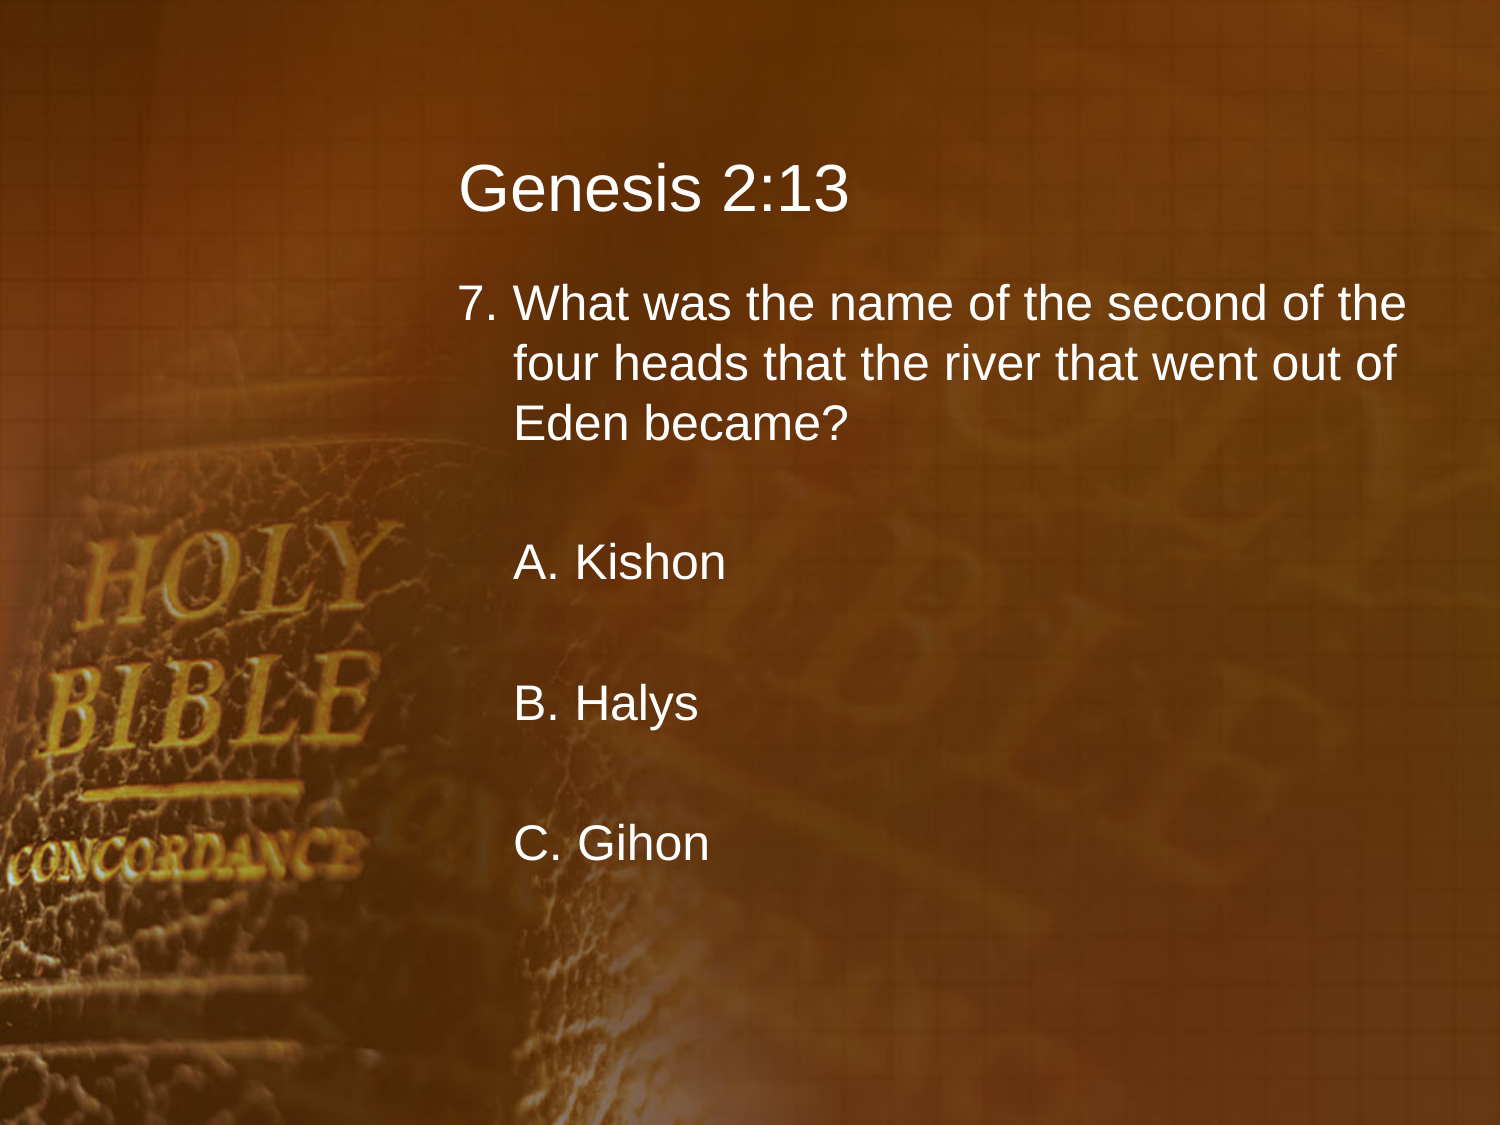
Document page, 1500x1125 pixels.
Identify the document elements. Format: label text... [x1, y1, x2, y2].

title Genesis 2:13 [443, 44, 1480, 233]
list 7. What was the name of the second of the four heads that the river that went out of Eden became? A. Kishon B. Halys C. Gihon [441, 262, 1480, 1006]
picture [0, 0, 1500, 1125]
